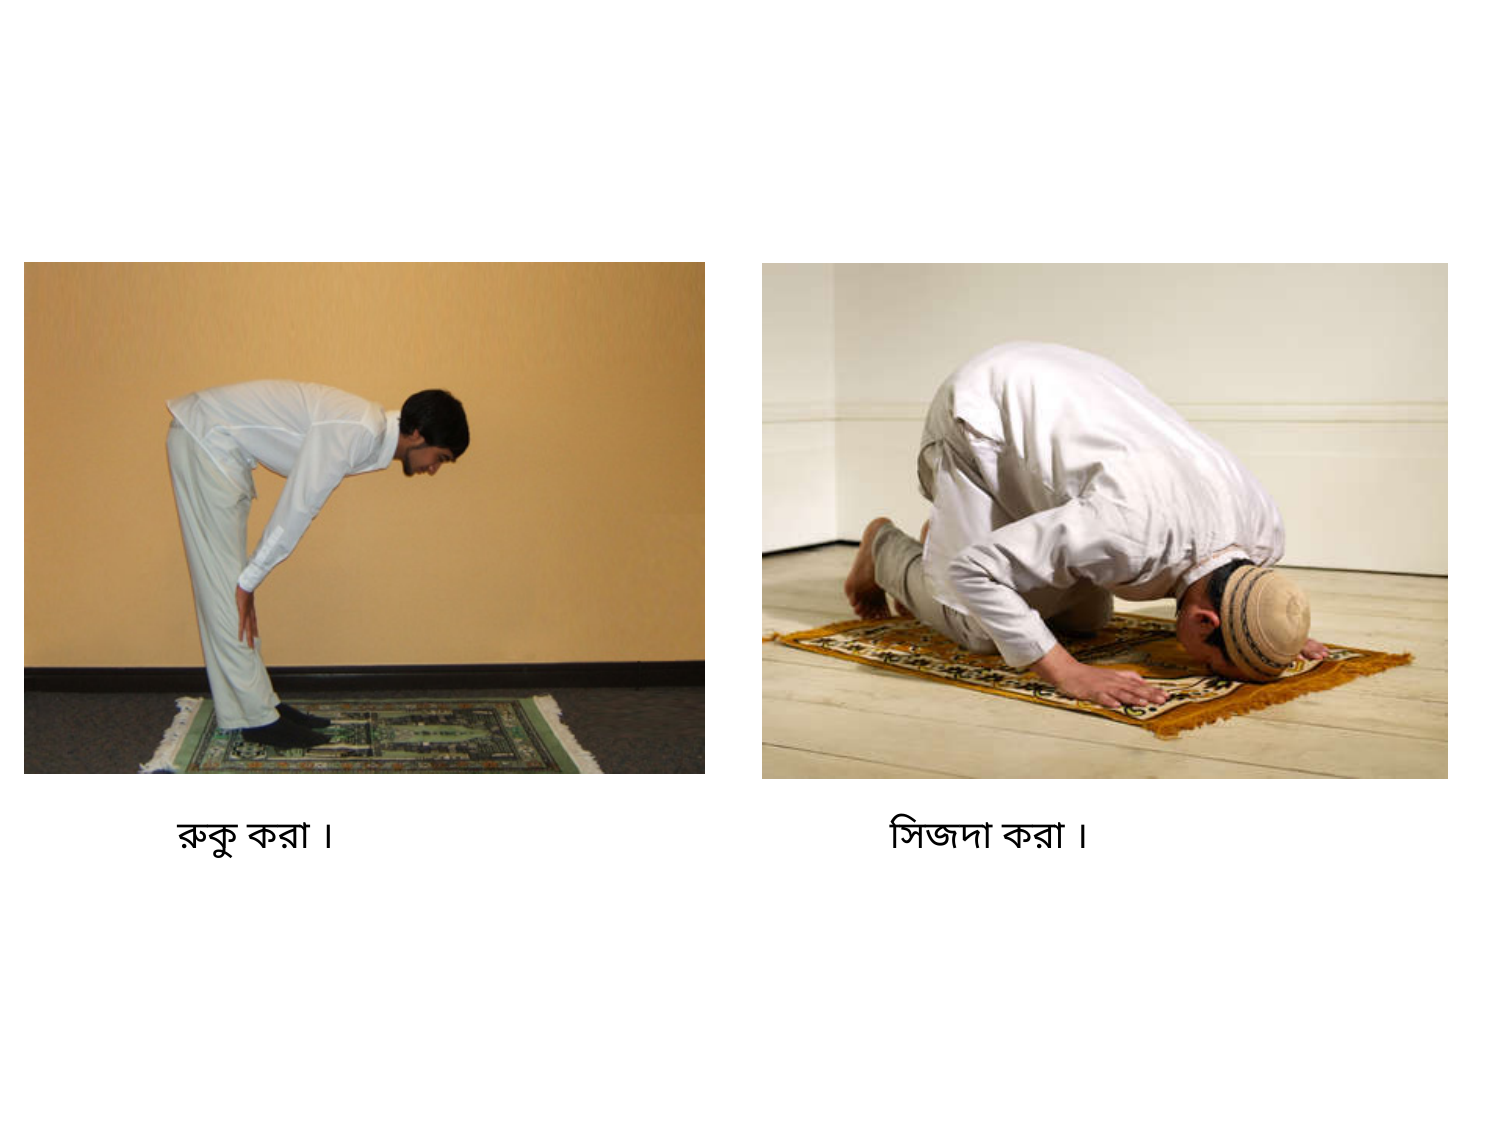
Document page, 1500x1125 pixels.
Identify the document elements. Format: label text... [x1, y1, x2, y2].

picture [24, 262, 705, 774]
text_box রুকু করা । [162, 803, 688, 864]
picture [762, 263, 1448, 779]
text_box সিজদা করা । [874, 803, 1263, 864]
